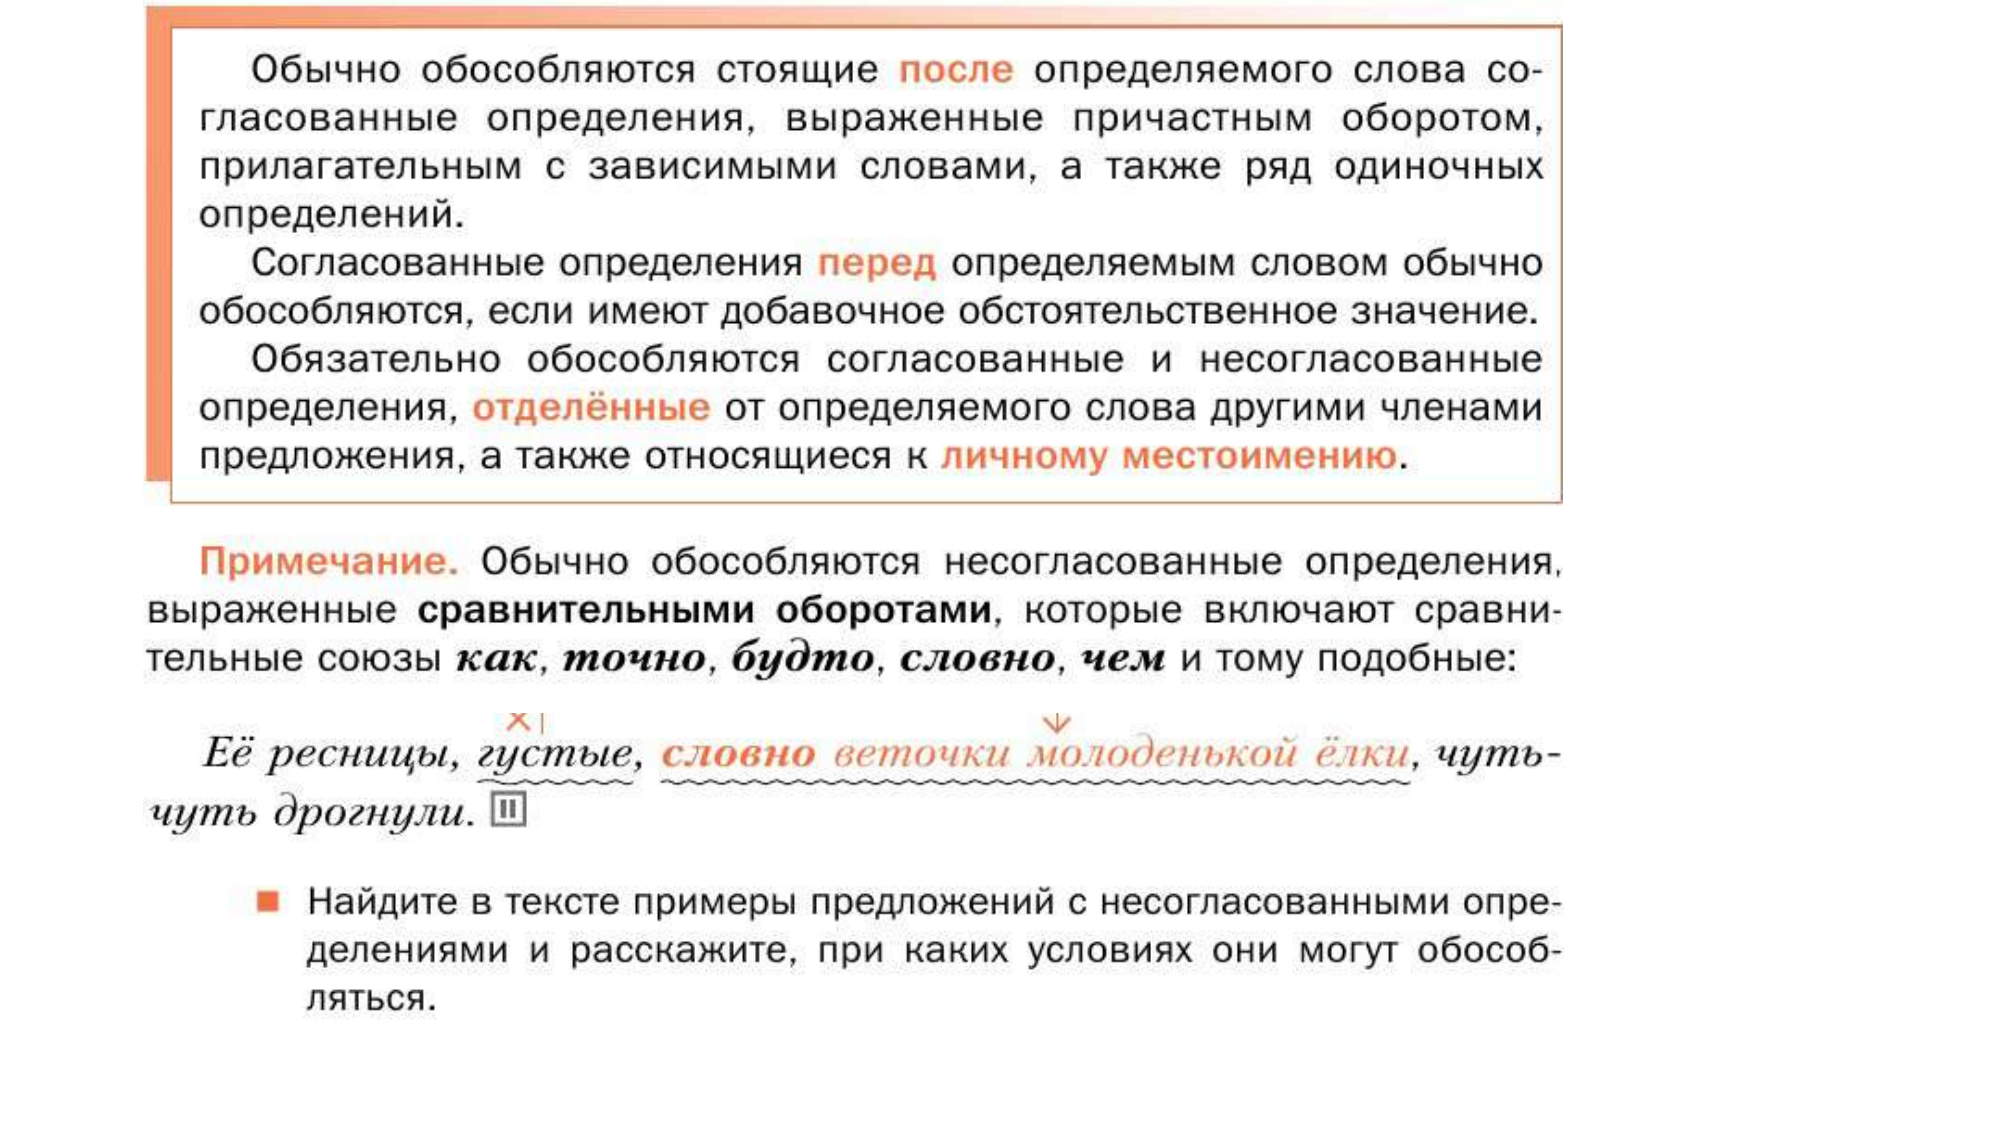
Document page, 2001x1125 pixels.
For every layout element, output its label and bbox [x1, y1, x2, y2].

picture [143, 713, 1583, 1040]
picture [143, 0, 1563, 686]
